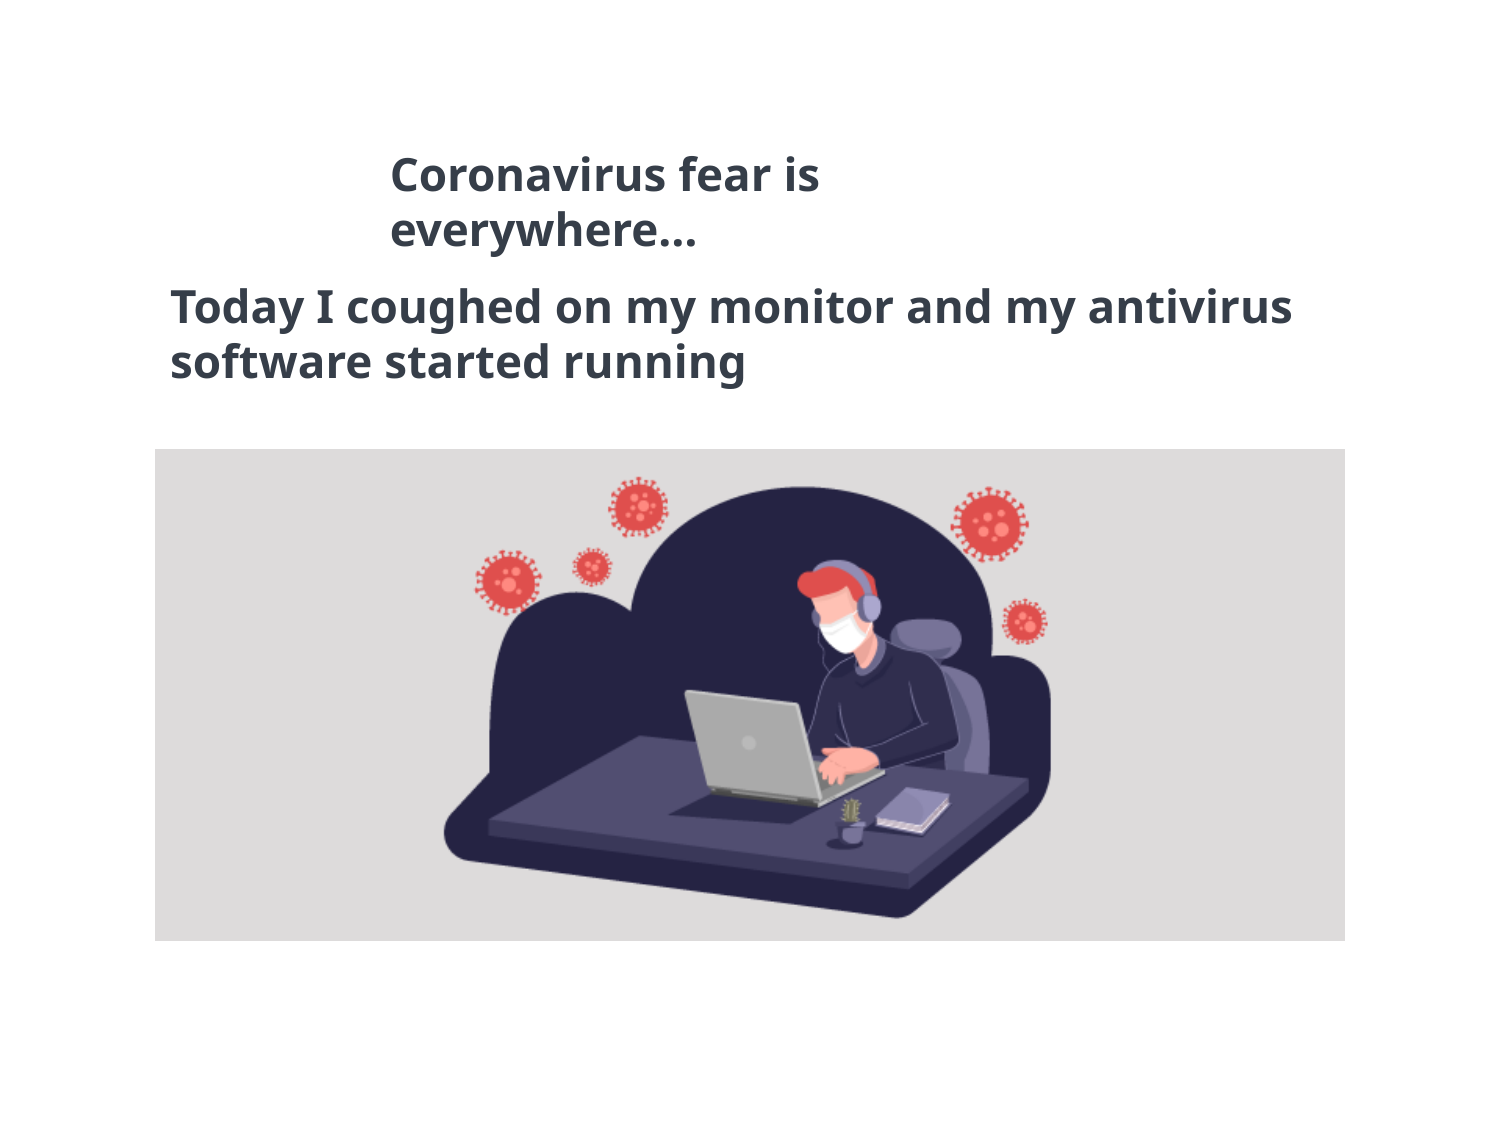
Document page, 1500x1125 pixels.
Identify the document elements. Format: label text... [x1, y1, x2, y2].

text_box Coronavirus fear is everywhere… [374, 138, 1125, 263]
text_box Today I coughed on my monitor and my antivirus software started running [155, 270, 1345, 396]
picture [155, 449, 1345, 941]
